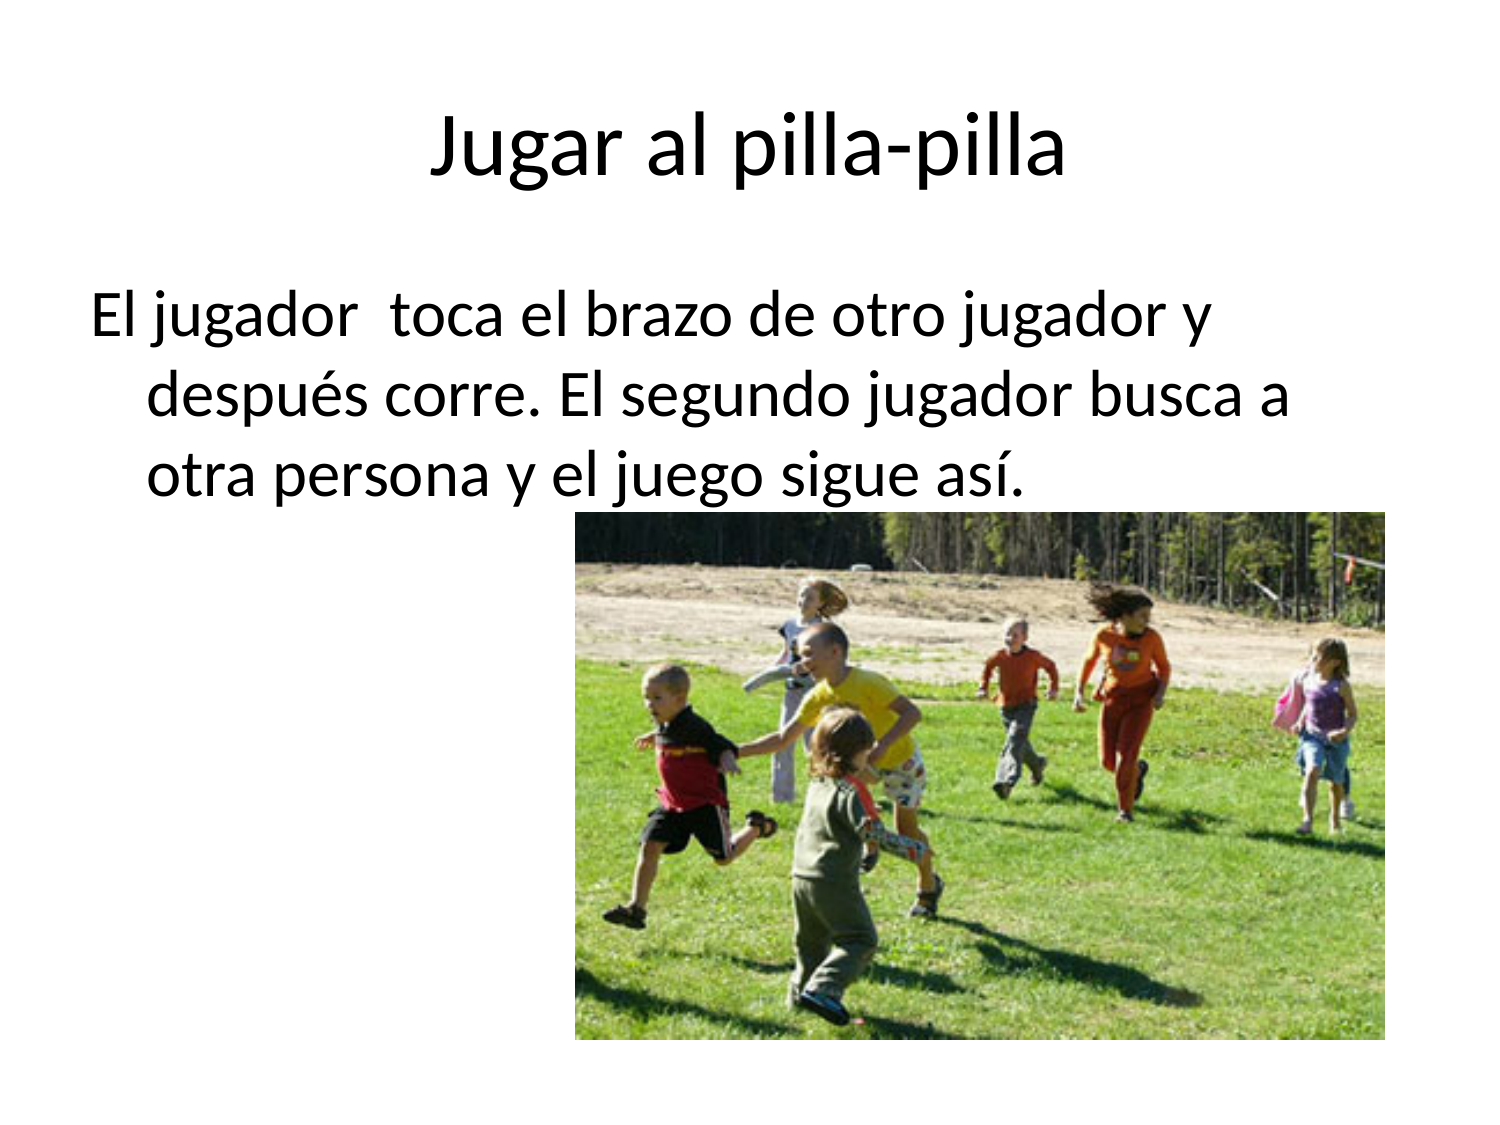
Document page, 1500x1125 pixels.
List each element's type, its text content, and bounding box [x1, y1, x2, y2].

picture [574, 512, 1385, 1040]
title Jugar al pilla-pilla [75, 45, 1425, 233]
list El jugador toca el brazo de otro jugador y después corre. El segundo jugador busca a otra persona y el juego sigue así. [75, 262, 1425, 1005]
